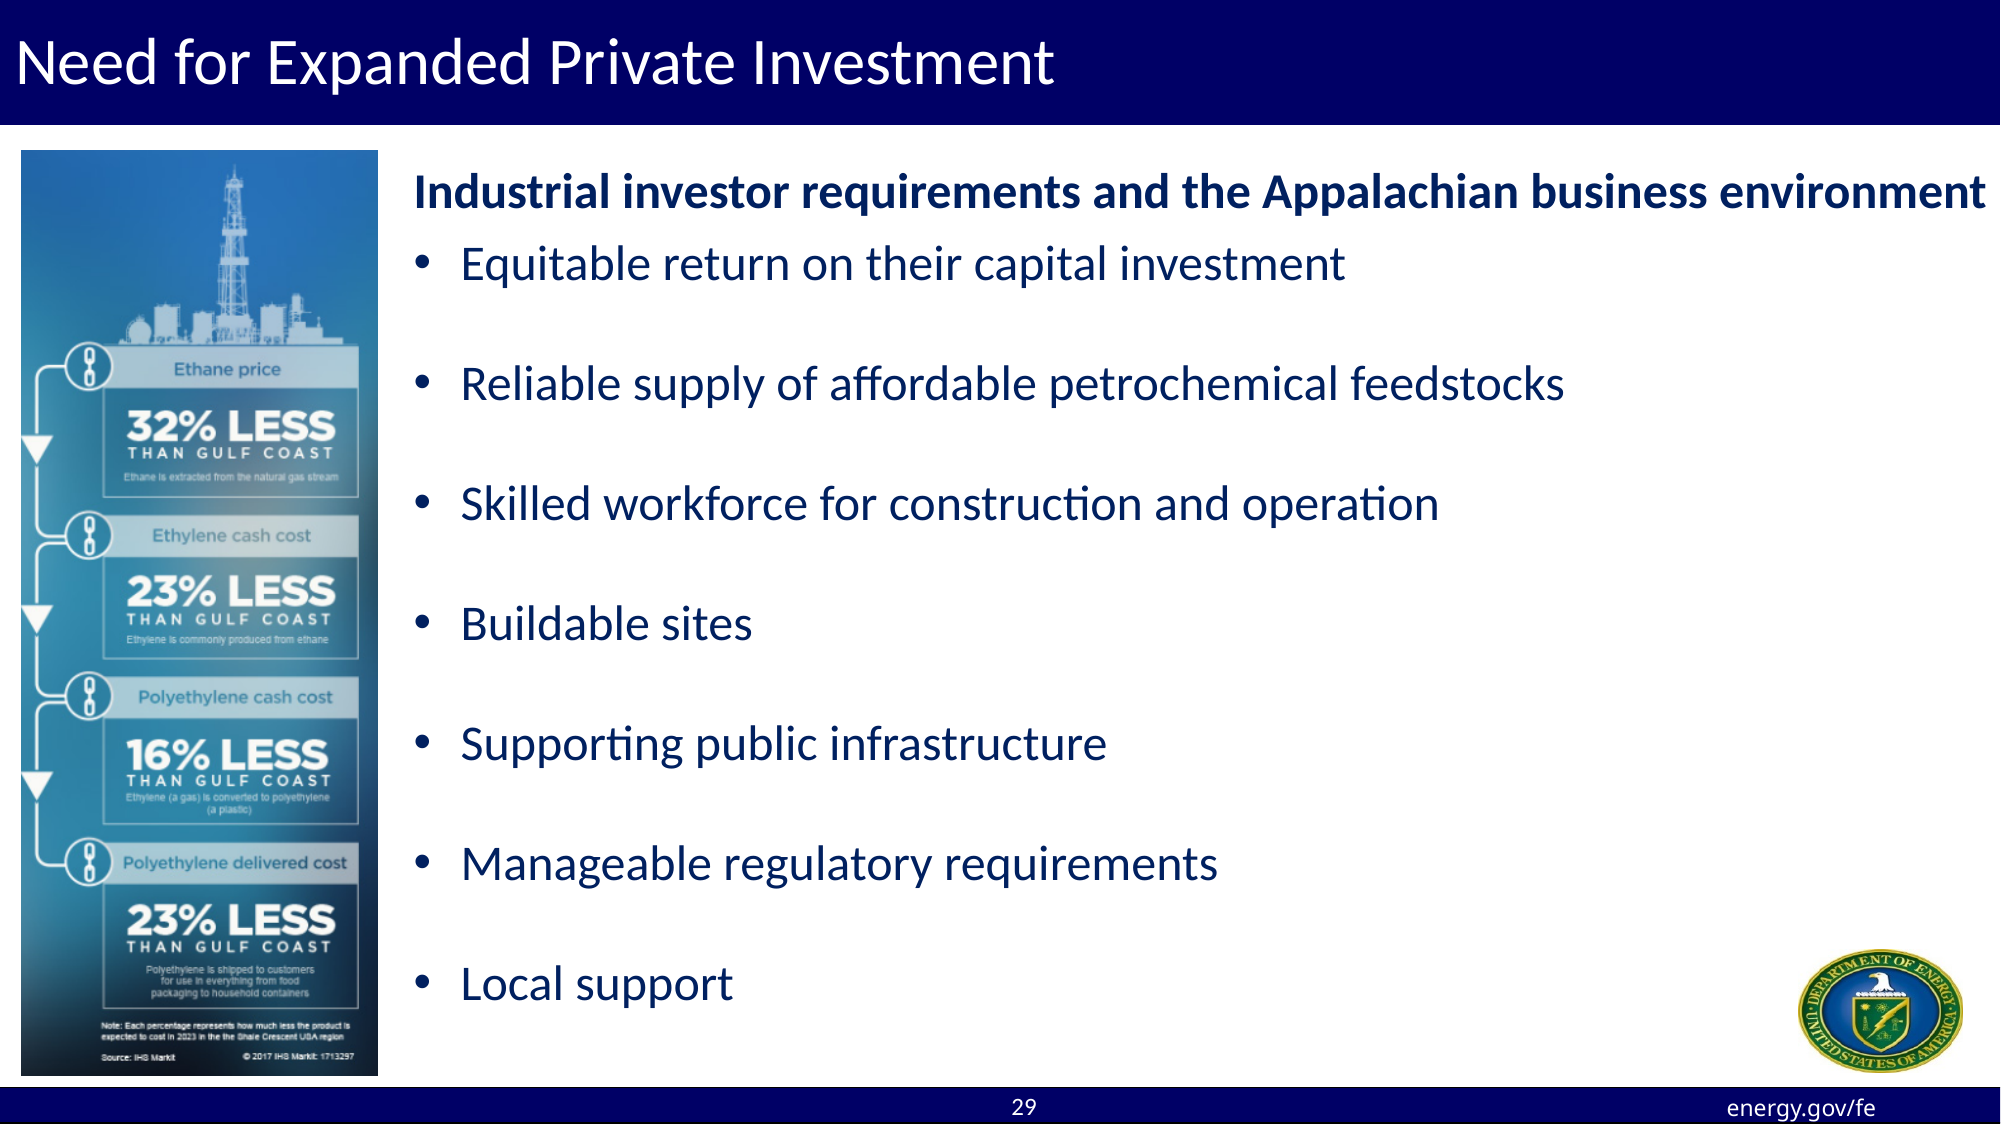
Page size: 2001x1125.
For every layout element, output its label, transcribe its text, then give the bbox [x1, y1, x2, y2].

text_box Industrial investor requirements and the Appalachian business environment Equitable return on their capital investment Reliable supply of affordable petrochemical feedstocks Skilled workforce for construction and operation Buildable sites Supporting public infrastructure Manageable regulatory requirements Local support [398, 150, 2000, 1125]
picture [21, 150, 378, 1076]
title Need for Expanded Private Investment [0, 0, 1567, 125]
